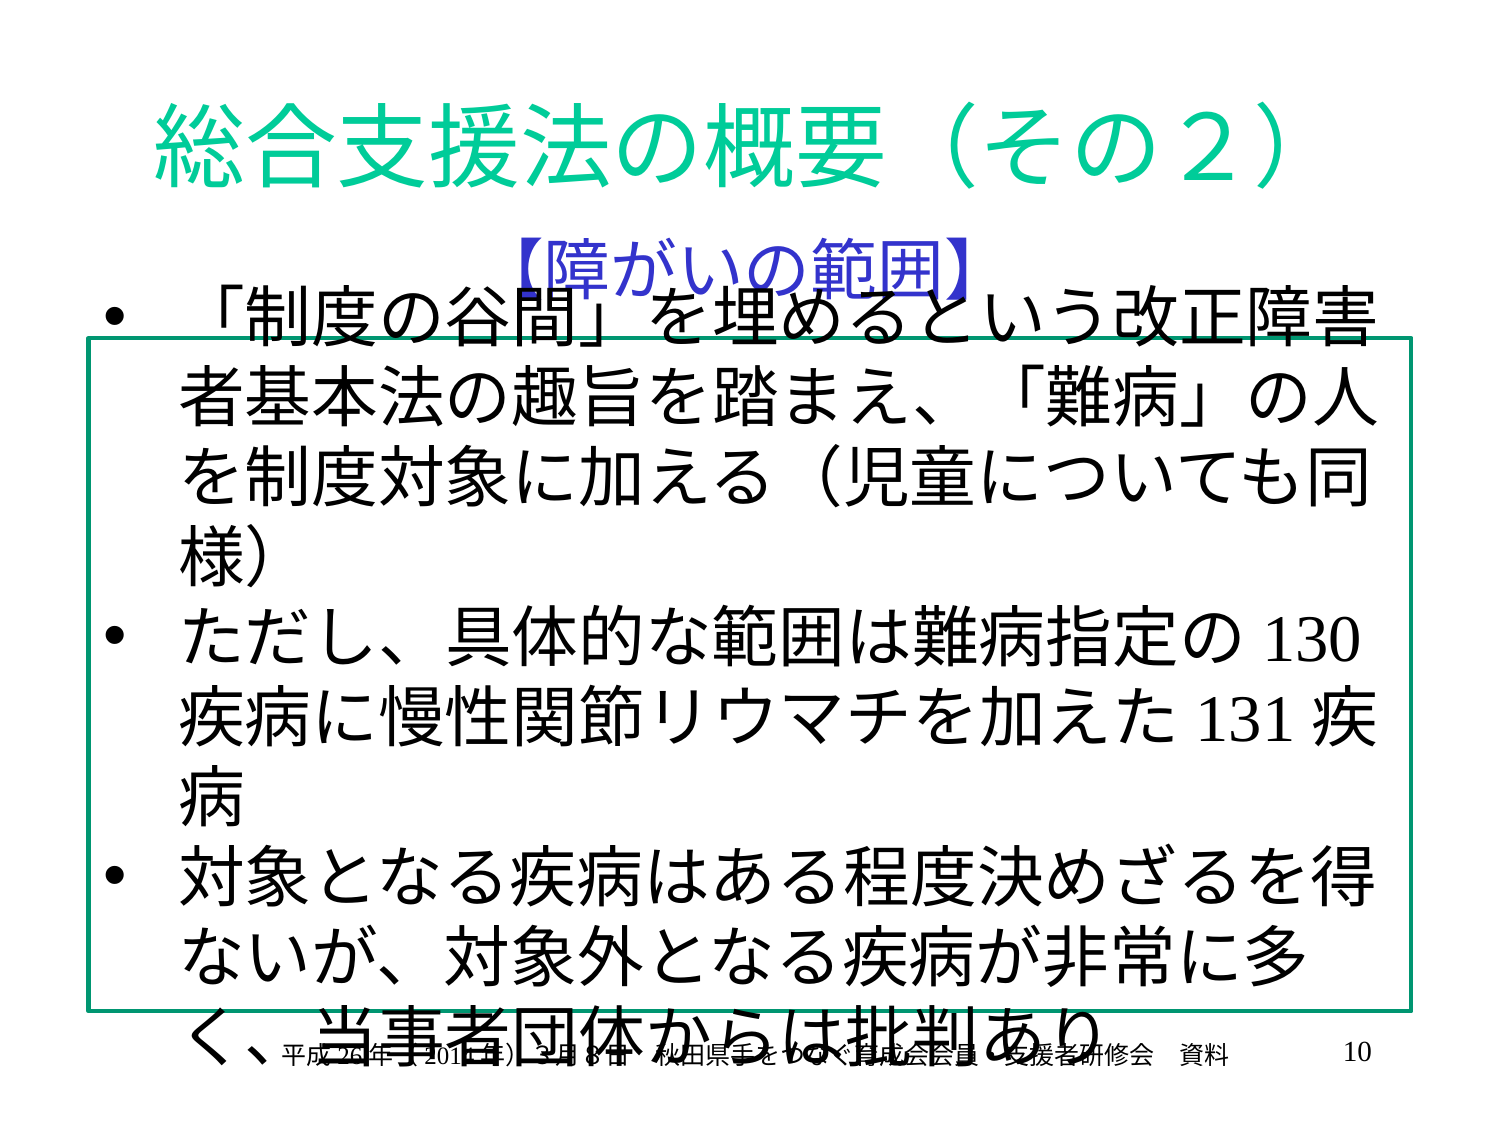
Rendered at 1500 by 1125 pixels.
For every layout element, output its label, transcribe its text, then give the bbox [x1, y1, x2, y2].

slide_number 10 [1074, 1024, 1388, 1101]
title 総合支援法の概要（その２） [112, 74, 1388, 213]
text_box 「制度の谷間」を埋めるという改正障害者基本法の趣旨を踏まえ、「難病」の人を制度対象に加える（児童についても同様） ただし、具体的な範囲は難病指定の130疾病に慢性関節リウマチを加えた131疾病 対象となる疾病はある程度決めざるを得ないが、対象外となる疾病が非常に多く、当事者団体からは批判あり [86, 336, 1413, 1013]
list 【障がいの範囲】 [111, 219, 1377, 321]
